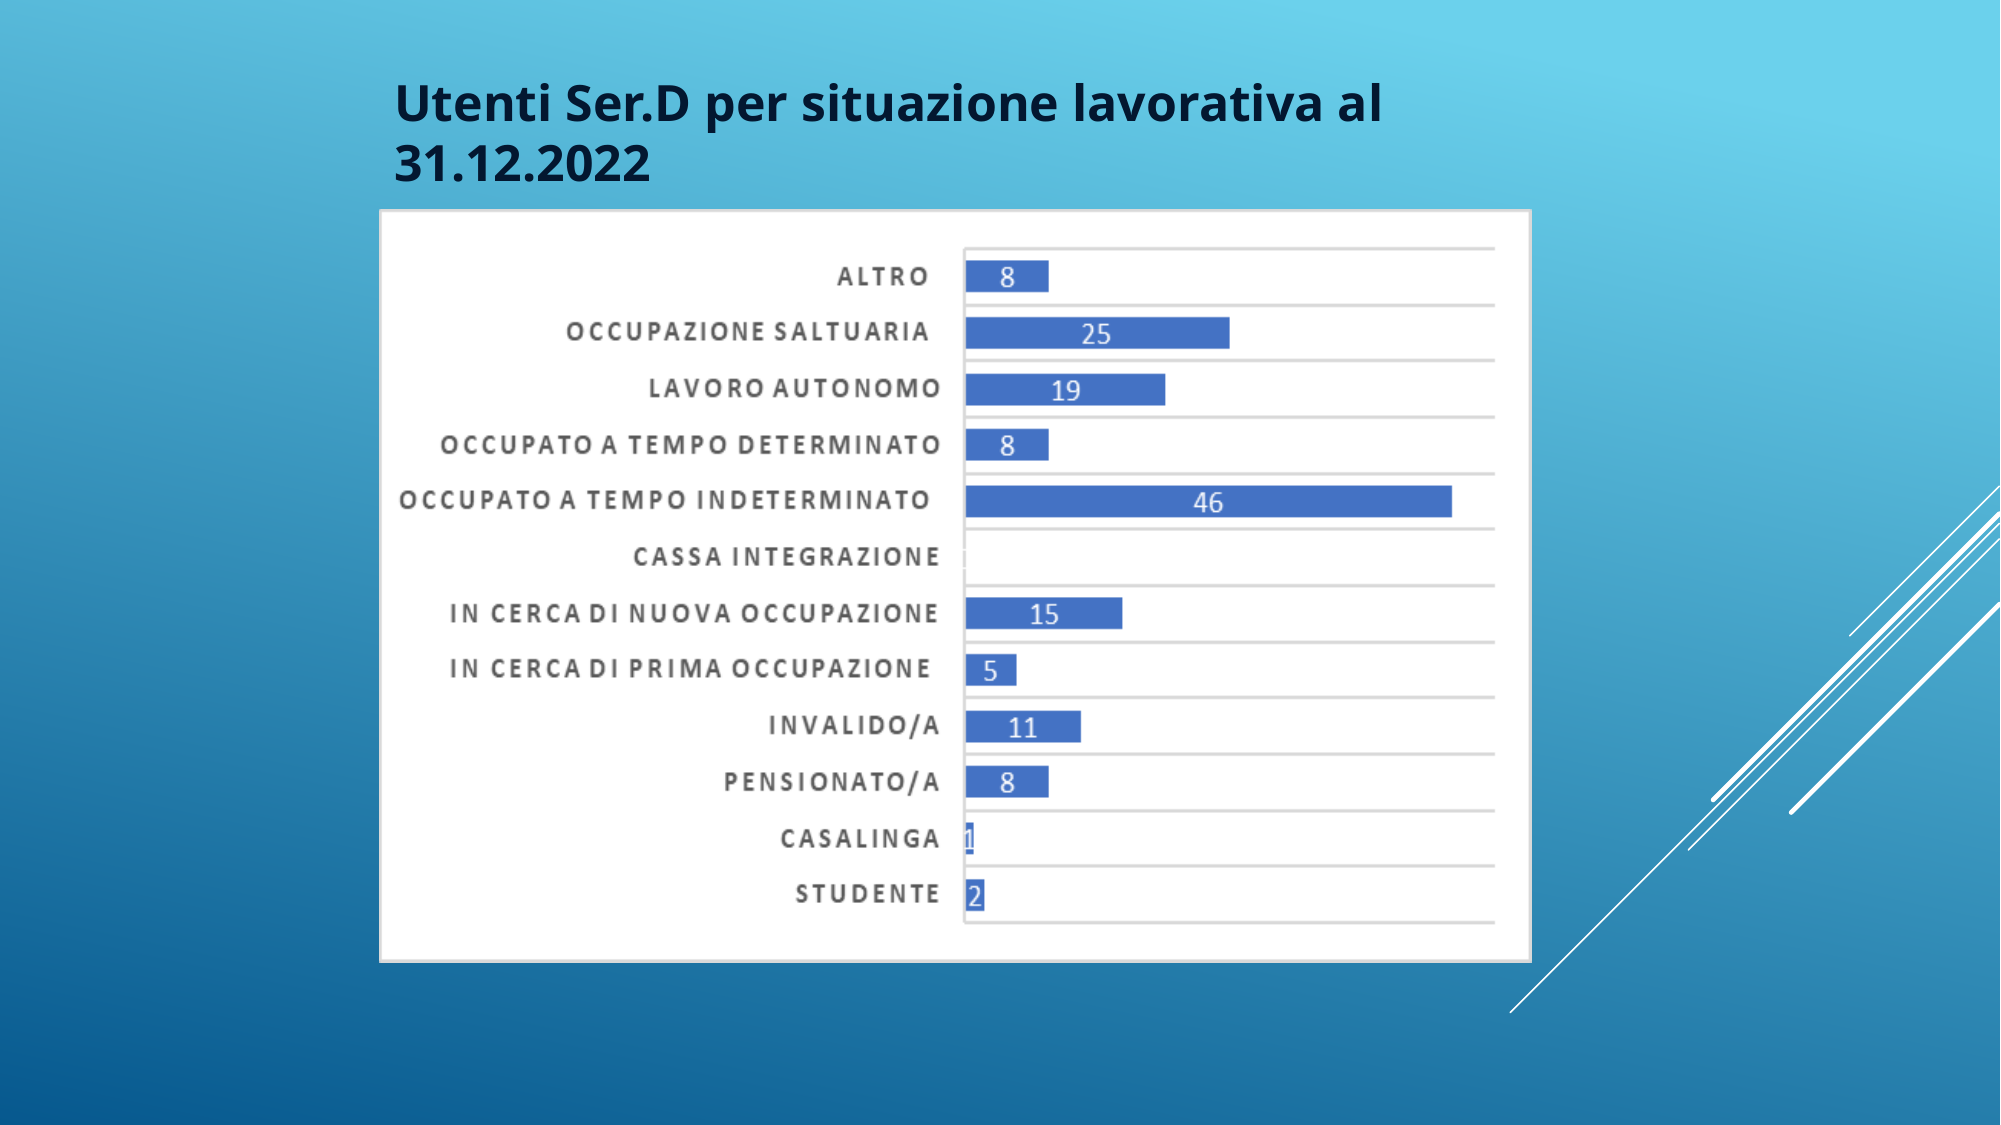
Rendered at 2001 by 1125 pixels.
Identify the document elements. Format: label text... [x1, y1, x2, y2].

text_box Utenti Ser.D per situazione lavorativa al 31.12.2022 [379, 64, 1621, 200]
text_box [379, 209, 1532, 963]
